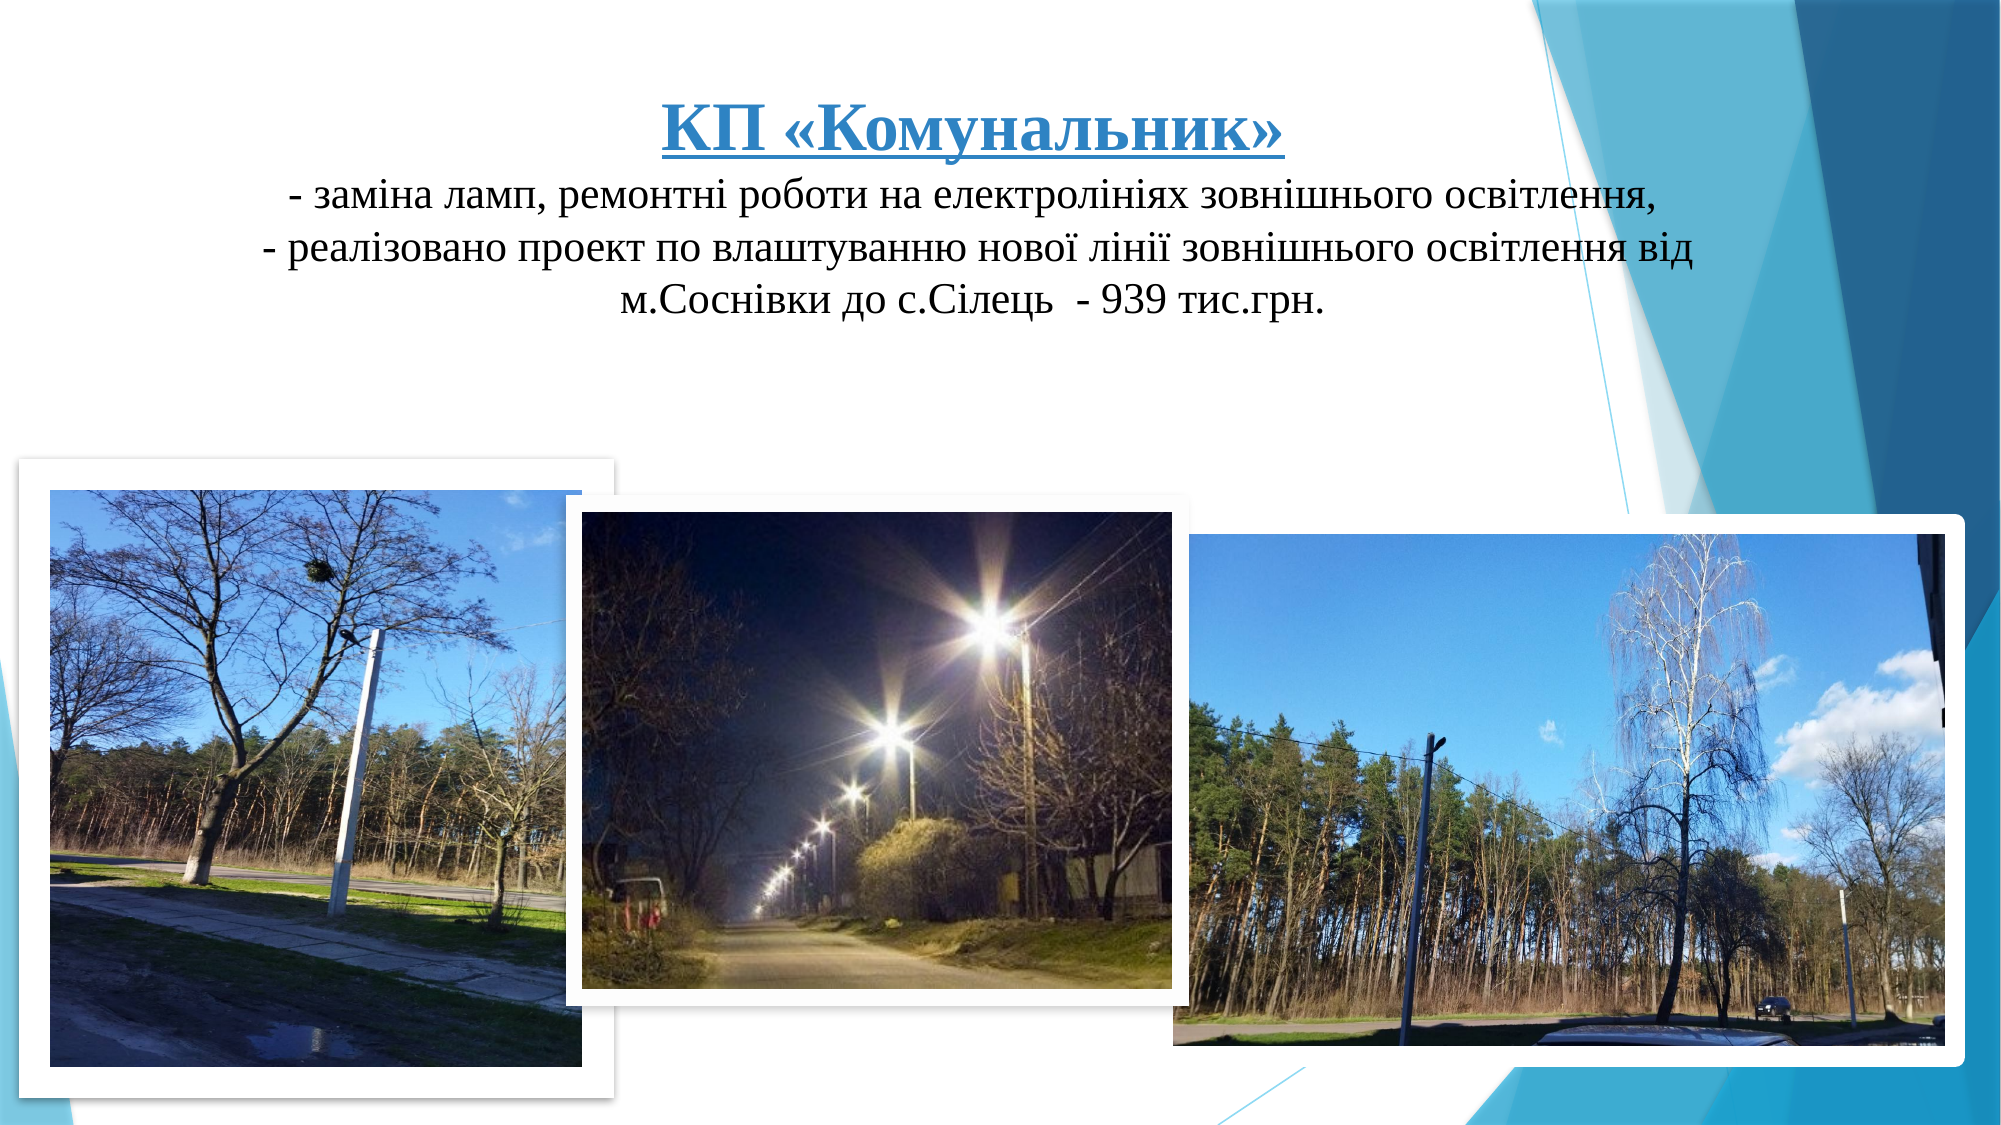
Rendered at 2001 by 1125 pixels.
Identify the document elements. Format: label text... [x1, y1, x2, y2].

picture [49, 489, 1174, 1068]
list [1171, 533, 1946, 1047]
title КП «Комунальник» - заміна ламп, ремонтні роботи на електролініях зовнішнього освітлення, - реалізовано проект по влаштуванню нової лінії зовнішнього освітлення від м.Соснівки до с.Сілець - 939 тис.грн. [155, 74, 1792, 438]
